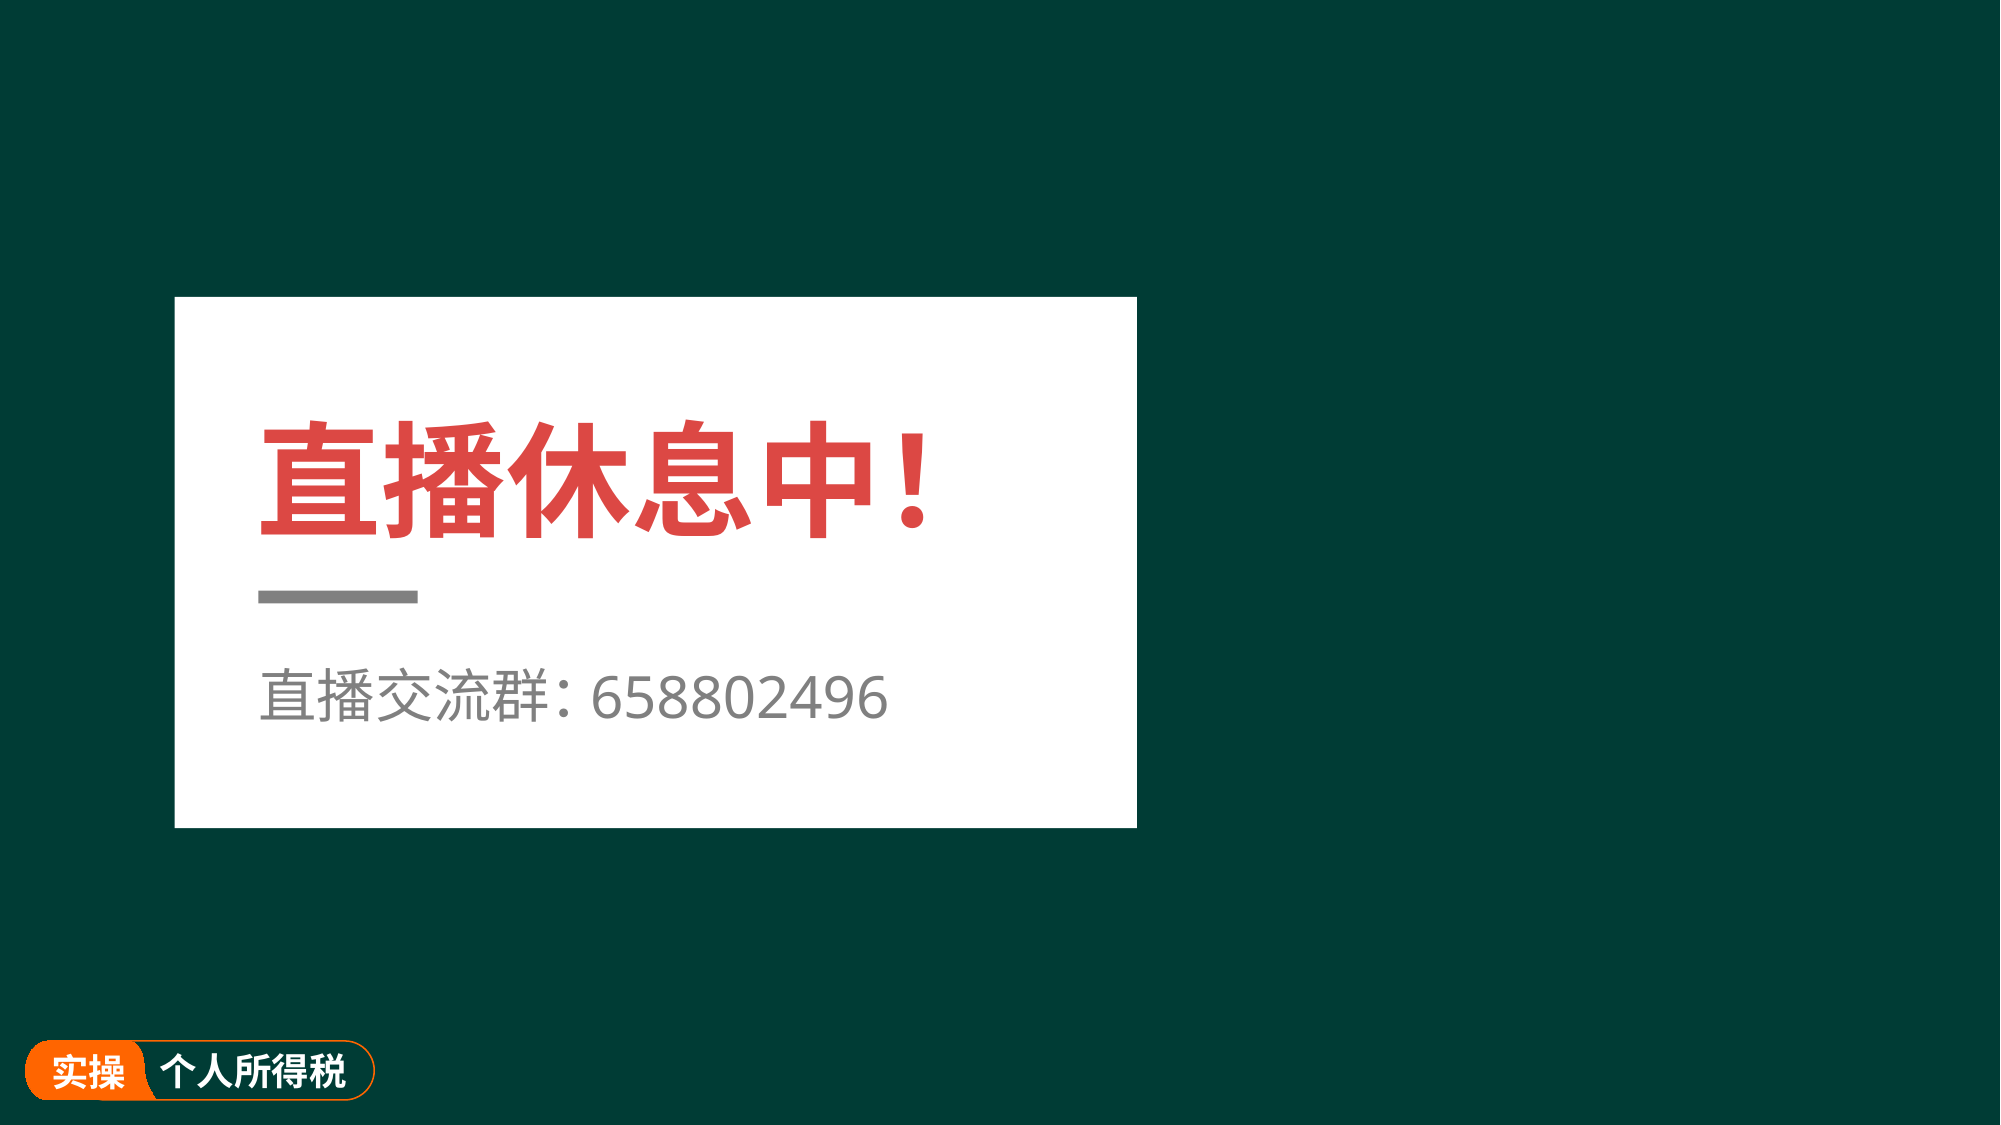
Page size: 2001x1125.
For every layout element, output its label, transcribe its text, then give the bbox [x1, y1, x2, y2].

title 658802496 [575, 637, 975, 753]
